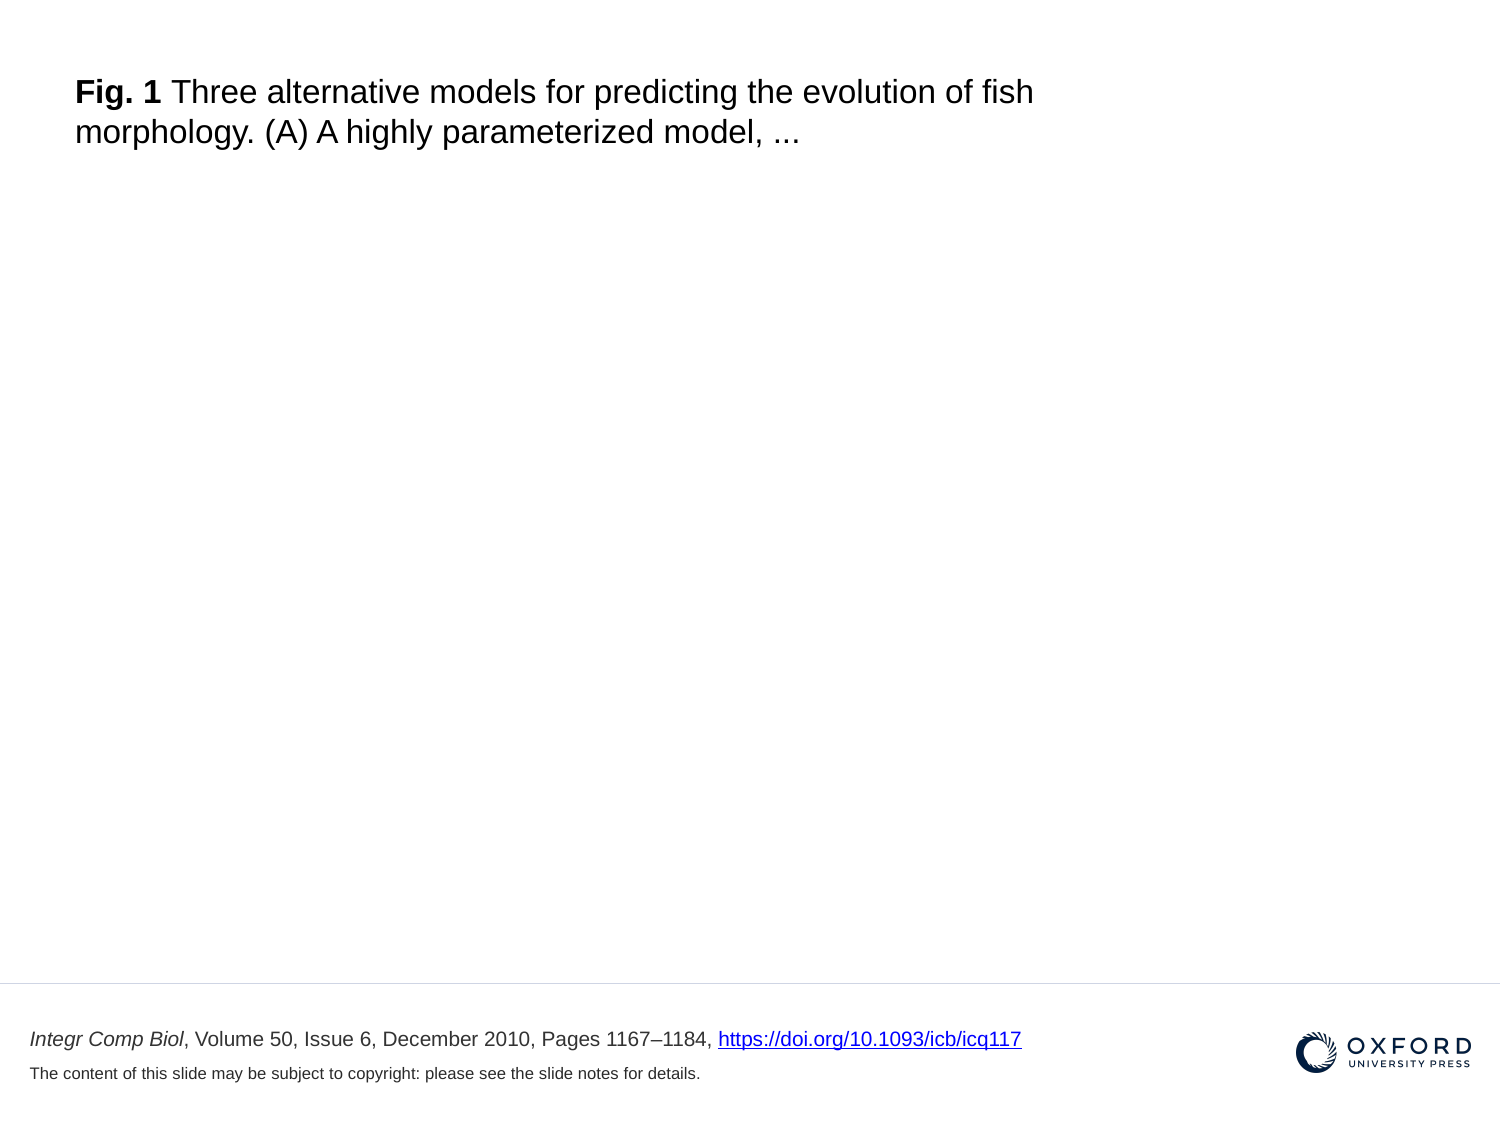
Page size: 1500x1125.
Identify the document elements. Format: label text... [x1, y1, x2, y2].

title Fig. 1 Three alternative models for predicting the evolution of fish morphology. (A) A highly parameterized model, ... [75, 69, 1078, 171]
footer Integr Comp Biol, Volume 50, Issue 6, December 2010, Pages 1167–1184, https://doi.org/10.1093/icb/icq117 The content of this slide may be subject to copyright: please see the slide notes for details. [0, 983, 1260, 1125]
picture [1296, 1032, 1471, 1073]
